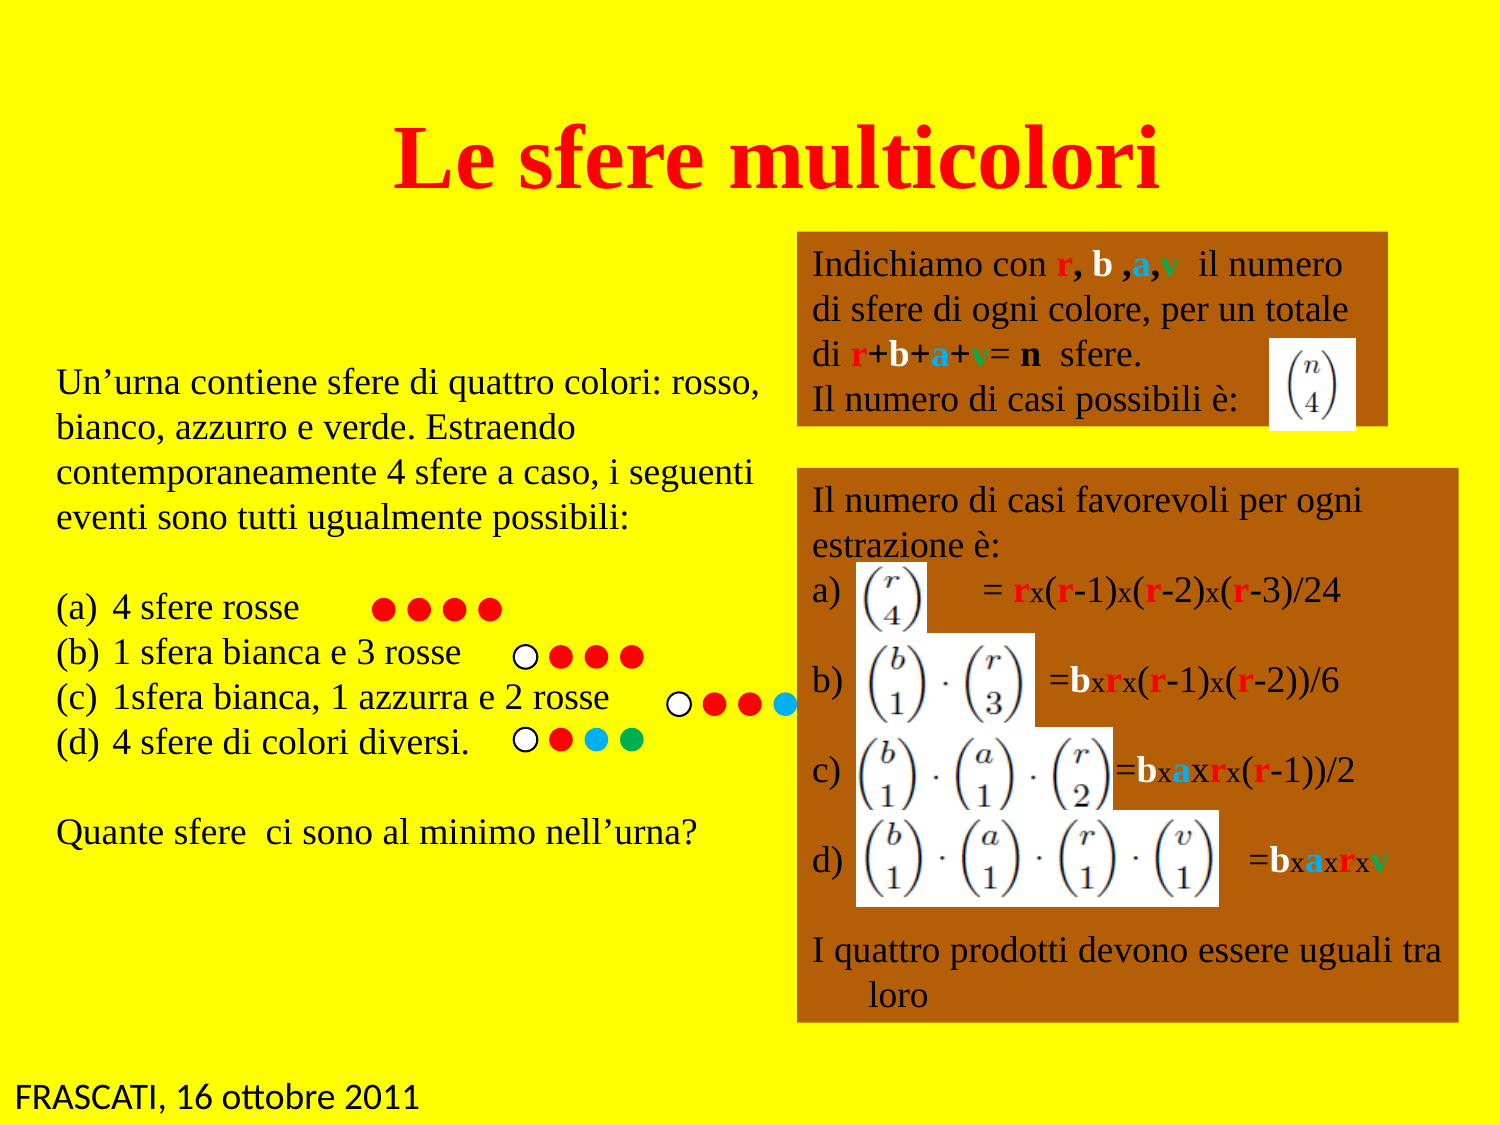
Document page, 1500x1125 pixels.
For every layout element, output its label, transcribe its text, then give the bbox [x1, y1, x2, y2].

title Le sfere multicolori [140, 58, 1416, 247]
text_box [664, 689, 694, 720]
text_box [616, 724, 647, 755]
text_box [475, 594, 505, 625]
text_box [770, 689, 797, 720]
text_box [546, 724, 576, 755]
text_box Indichiamo con r, b ,a,v il numero di sfere di ogni colore, per un totale di r+b+a+v= n sfere. Il numero di casi possibili è: [797, 231, 1388, 427]
text_box [735, 689, 765, 720]
picture [856, 562, 1219, 907]
text_box [510, 724, 541, 755]
text_box [404, 594, 435, 625]
text_box [699, 689, 730, 720]
text_box [510, 642, 541, 672]
text_box [546, 642, 576, 672]
table_header PERCENTUALE DATA UGUALE [847, 554, 1224, 914]
picture [1269, 338, 1356, 431]
text_box Il numero di casi favorevoli per ogni estrazione è: = rx(r-1)x(r-2)x(r-3)/24 =bxrx(r-1)x(r-2))/6 =bxaxrx(r-1))/2 =bxaxrxv I quattro prodotti devono essere uguali tra loro [797, 467, 1459, 1023]
text_box FRASCATI, 16 ottobre 2011 [1262, 330, 1363, 427]
text_box [616, 642, 647, 672]
text_box [439, 594, 470, 625]
text_box FRASCATI, 16 ottobre 2011 [0, 1064, 461, 1125]
text_box [368, 594, 399, 625]
text_box Un’urna contiene sfere di quattro colori: rosso, bianco, azzurro e verde. Estraendo contemporaneamente 4 sfere a caso, i seguenti eventi sono tutti ugualmente possibili: 4 sfere rosse 1 sfera bianca e 3 rosse 1sfera bianca, 1 azzurra e 2 rosse 4 sfere di colori diversi. Quante sfere ci sono al minimo nell’urna? [41, 349, 809, 860]
text_box [581, 642, 612, 672]
text_box [581, 724, 612, 755]
